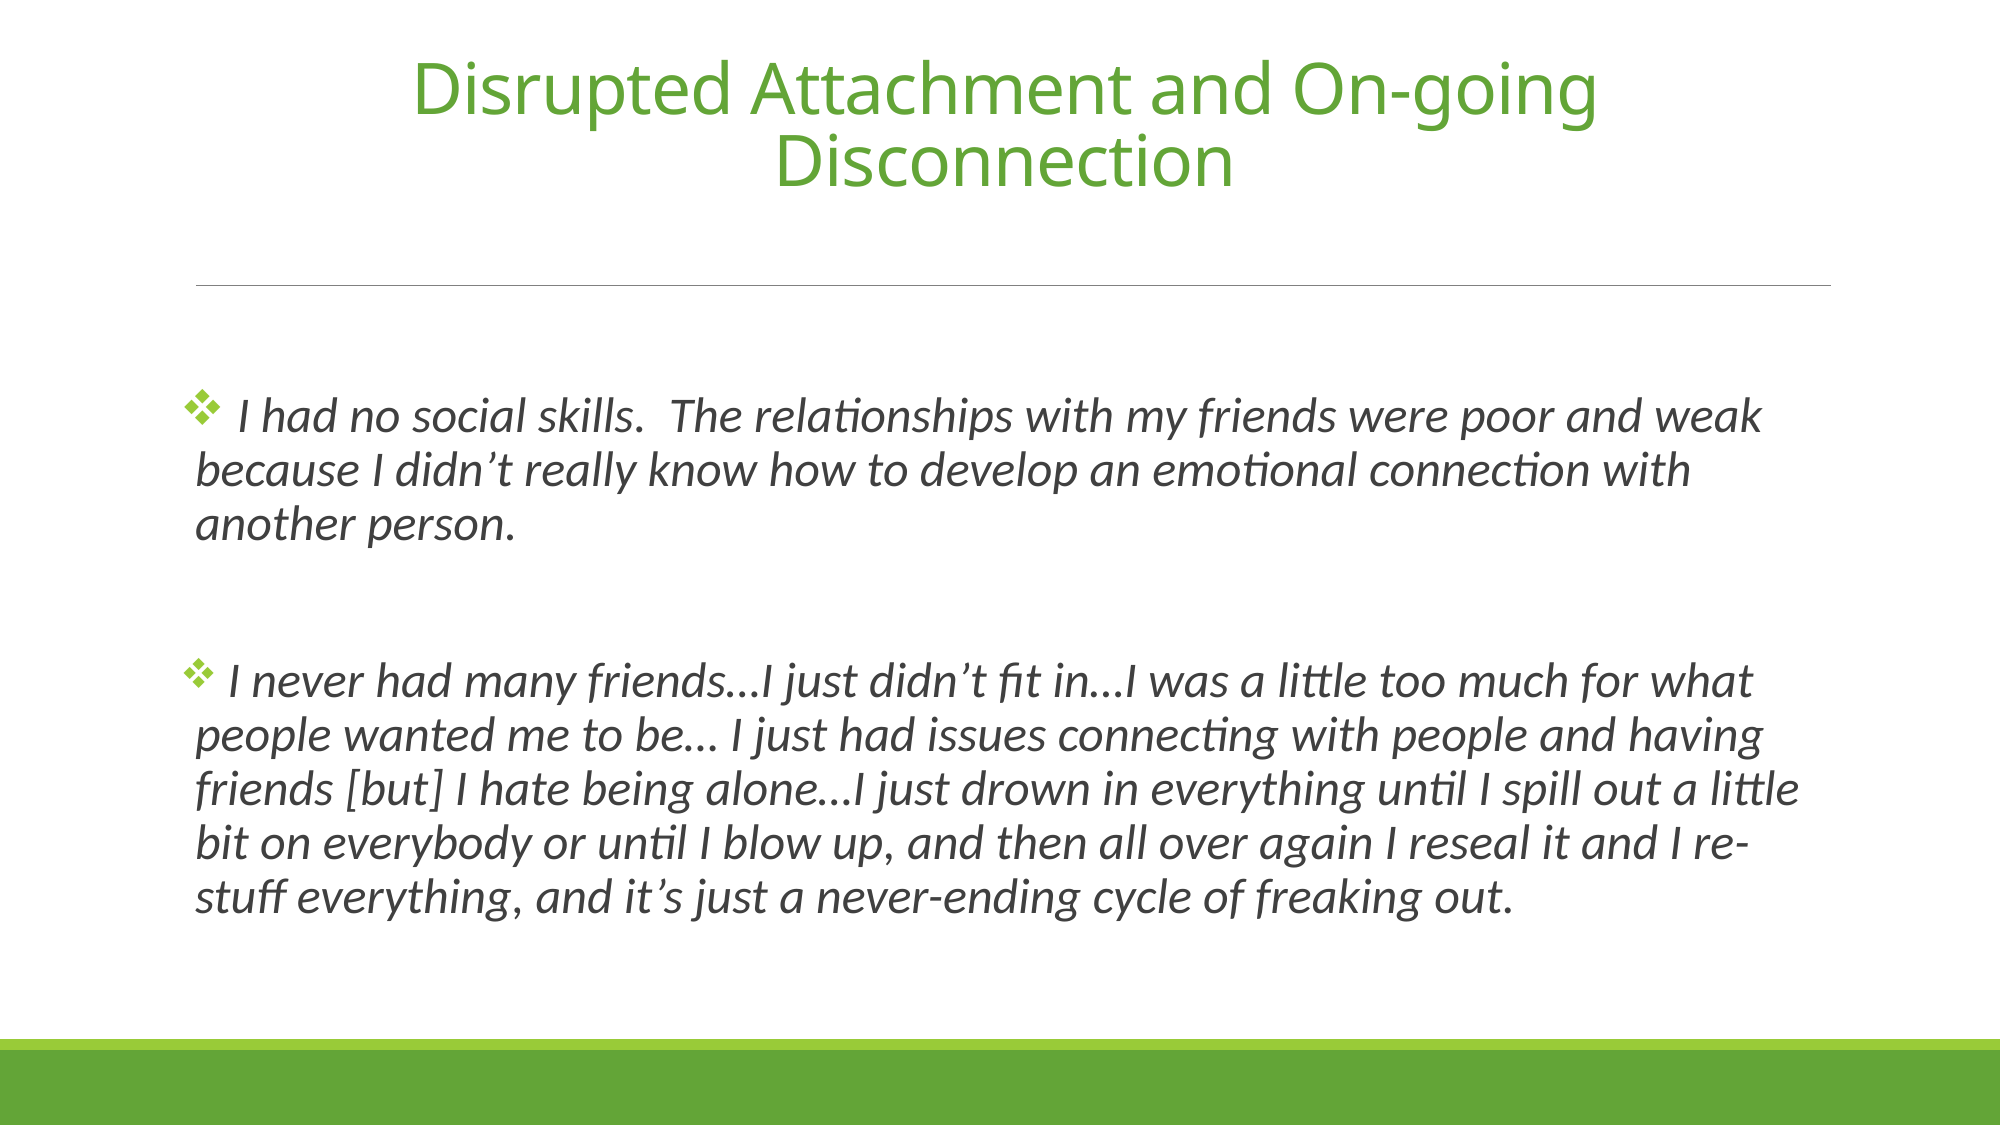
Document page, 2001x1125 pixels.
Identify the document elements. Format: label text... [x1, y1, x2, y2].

title Disrupted Attachment and On-going Disconnection [180, 47, 1830, 285]
list I had no social skills. The relationships with my friends were poor and weak because I didn’t really know how to develop an emotional connection with another person. I never had many friends…I just didn’t fit in…I was a little too much for what people wanted me to be… I just had issues connecting with people and having friends [but] I hate being alone…I just drown in everything until I spill out a little bit on everybody or until I blow up, and then all over again I reseal it and I re-stuff everything, and it’s just a never-ending cycle of freaking out. [180, 302, 1830, 963]
